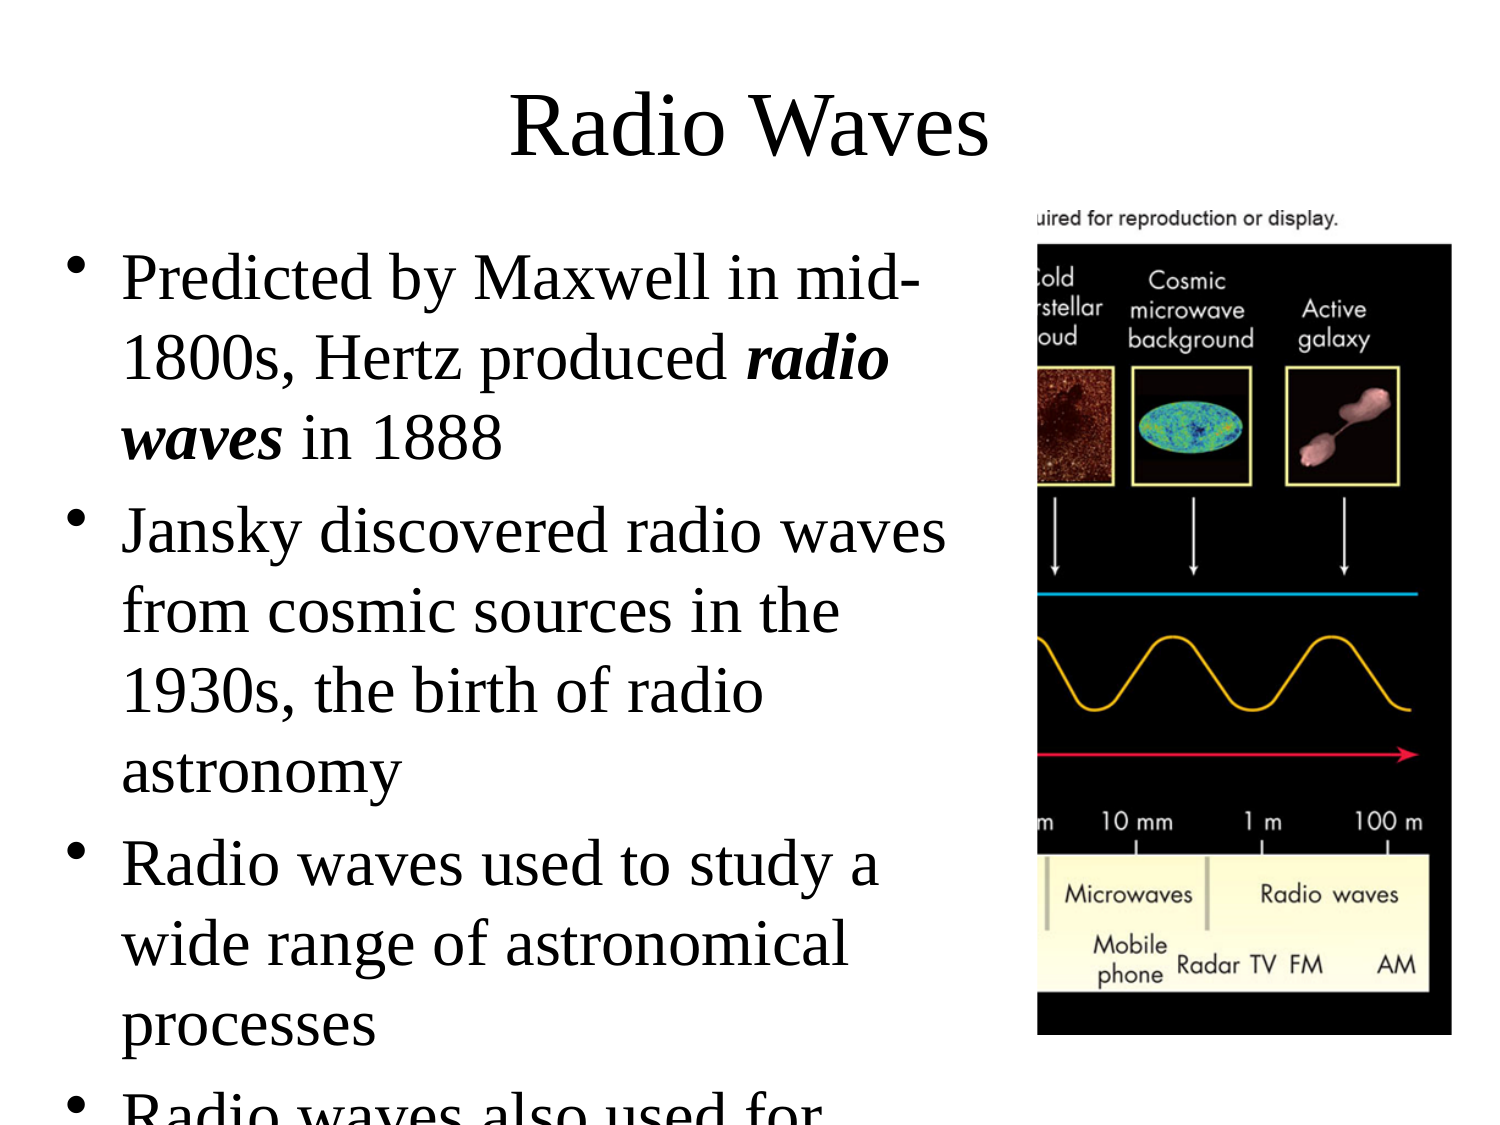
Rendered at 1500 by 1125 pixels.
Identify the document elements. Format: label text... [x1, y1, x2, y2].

picture [1037, 209, 1452, 1035]
list Predicted by Maxwell in mid-1800s, Hertz produced radio waves in 1888 Jansky discovered radio waves from cosmic sources in the 1930s, the birth of radio astronomy Radio waves used to study a wide range of astronomical processes Radio waves also used for communication, microwave ovens, and search for extraterrestrials [50, 224, 1000, 1088]
title Radio Waves [112, 24, 1388, 213]
